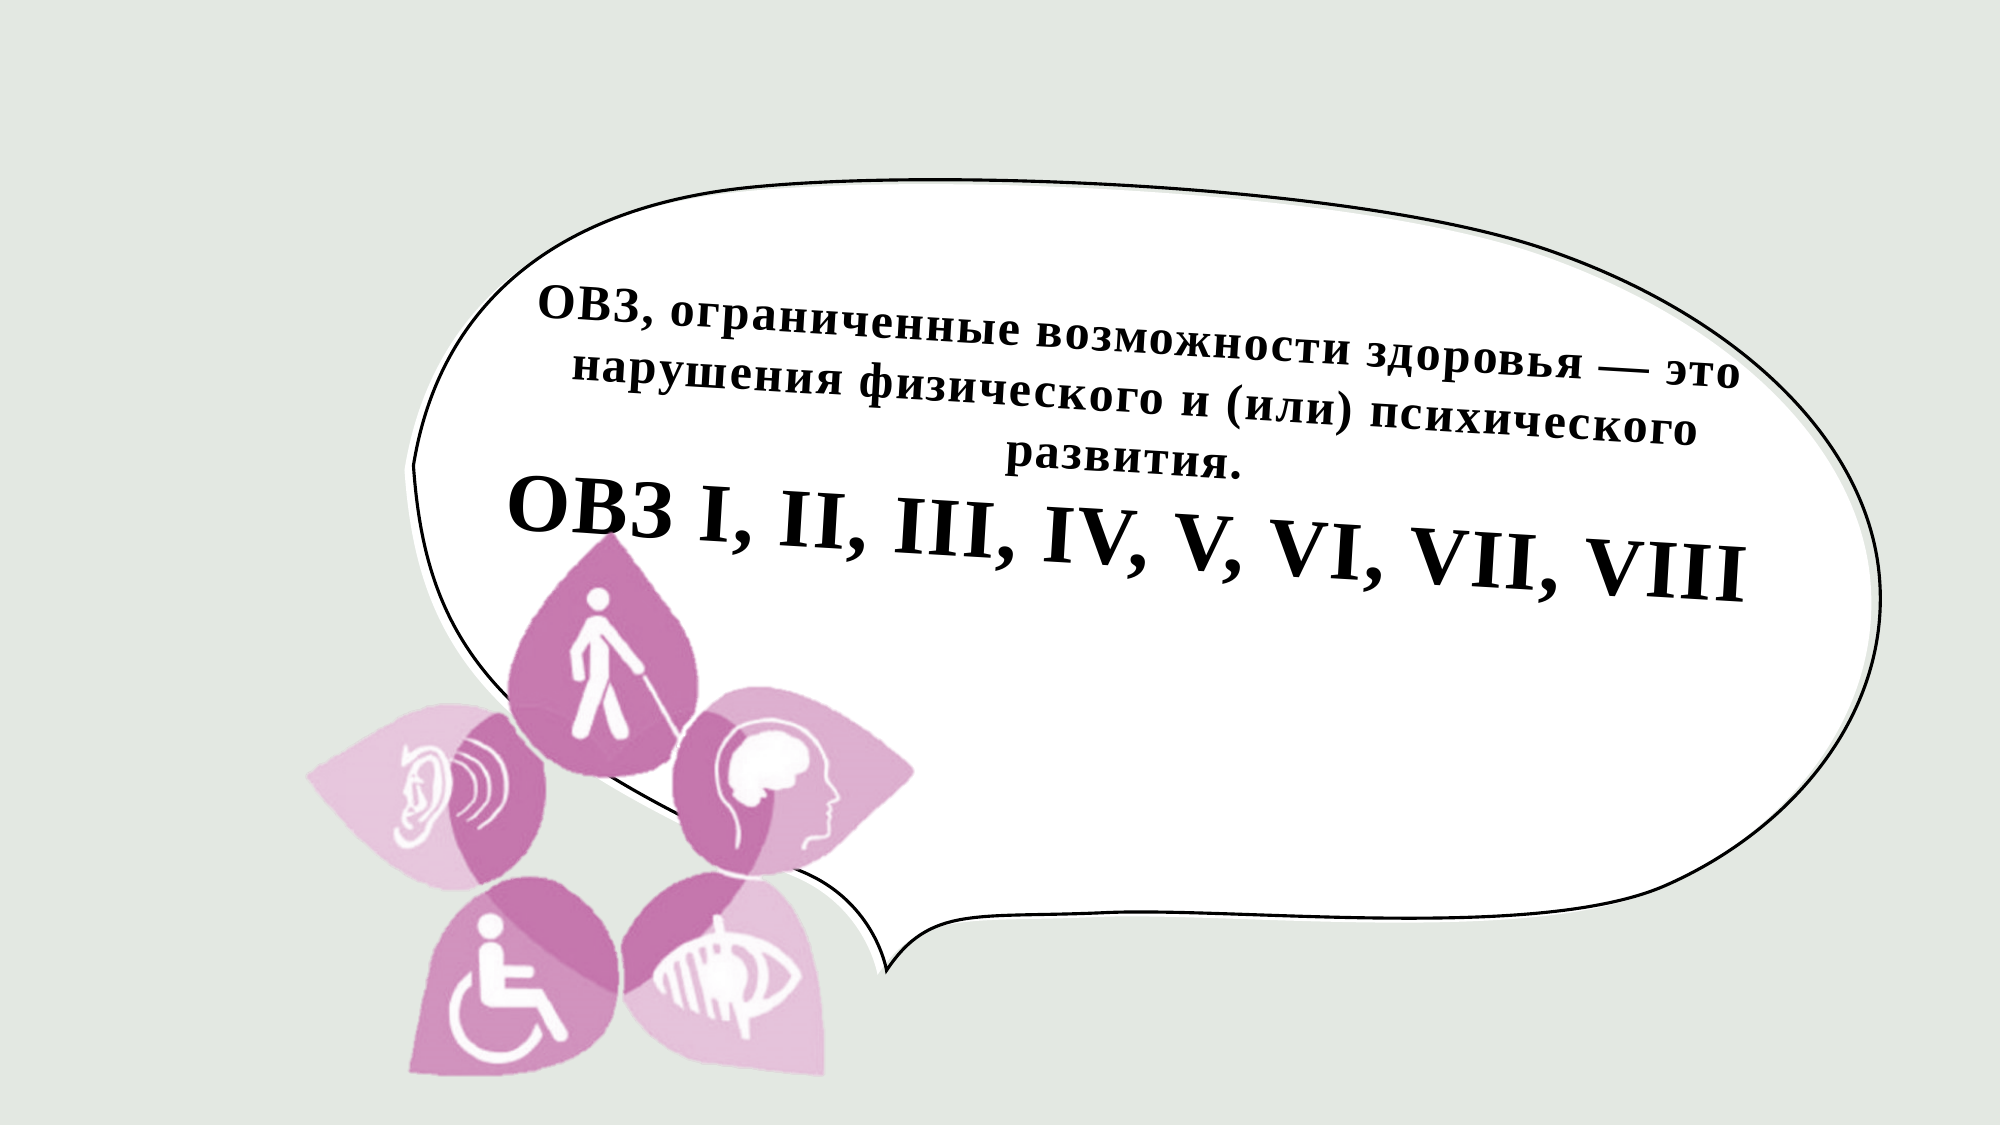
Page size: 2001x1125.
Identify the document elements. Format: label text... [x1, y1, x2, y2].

picture [247, 525, 989, 1082]
title ОВЗ, ограниченные возможности здоровья — это нарушения физического и (или) психического развития. ОВЗ I, II, III, IV, V, VI, VII, VIII [475, 258, 1794, 898]
